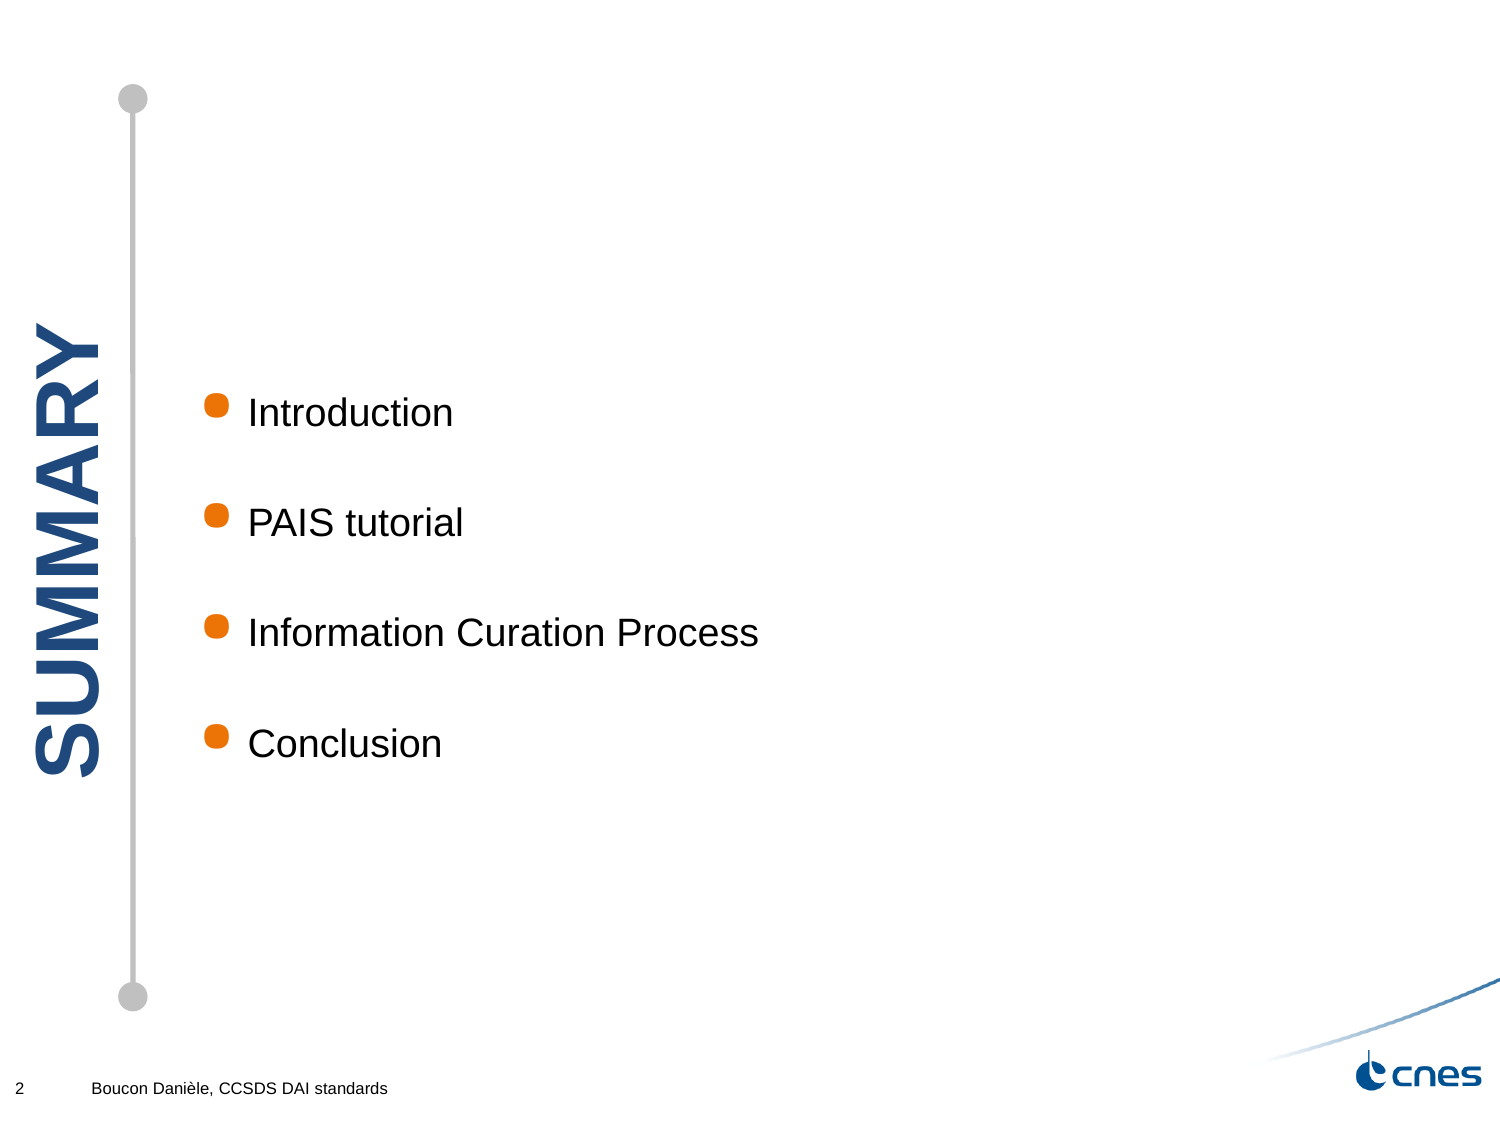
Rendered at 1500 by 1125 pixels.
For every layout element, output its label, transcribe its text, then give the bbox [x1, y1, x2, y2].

picture [1228, 951, 1500, 1125]
list Introduction PAIS tutorial Information Curation Process Conclusion [171, 172, 1447, 775]
slide_number 2 [0, 1070, 71, 1107]
footer Boucon Danièle, CCSDS DAI standards [76, 1070, 963, 1107]
